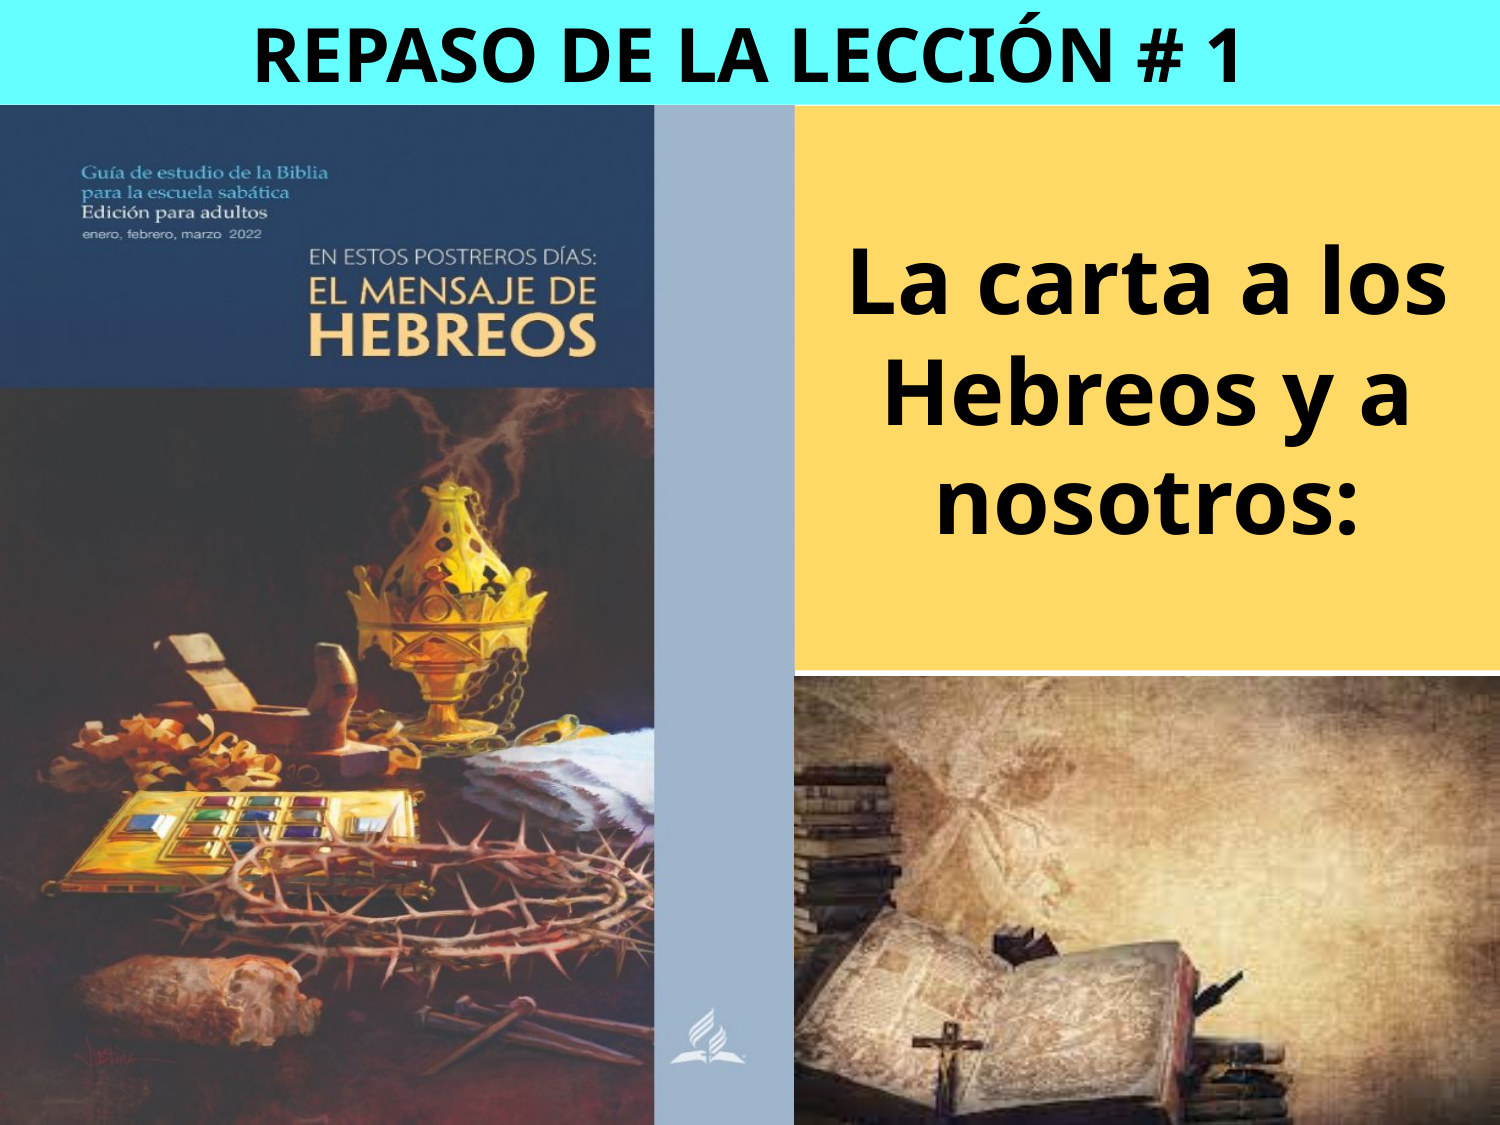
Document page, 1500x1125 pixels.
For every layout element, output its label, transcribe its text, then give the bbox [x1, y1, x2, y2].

picture [0, 105, 1500, 1125]
text_box La carta a los Hebreos y a nosotros: [795, 105, 1500, 671]
text_box REPASO DE LA LECCIÓN # 1 [0, 0, 1500, 105]
